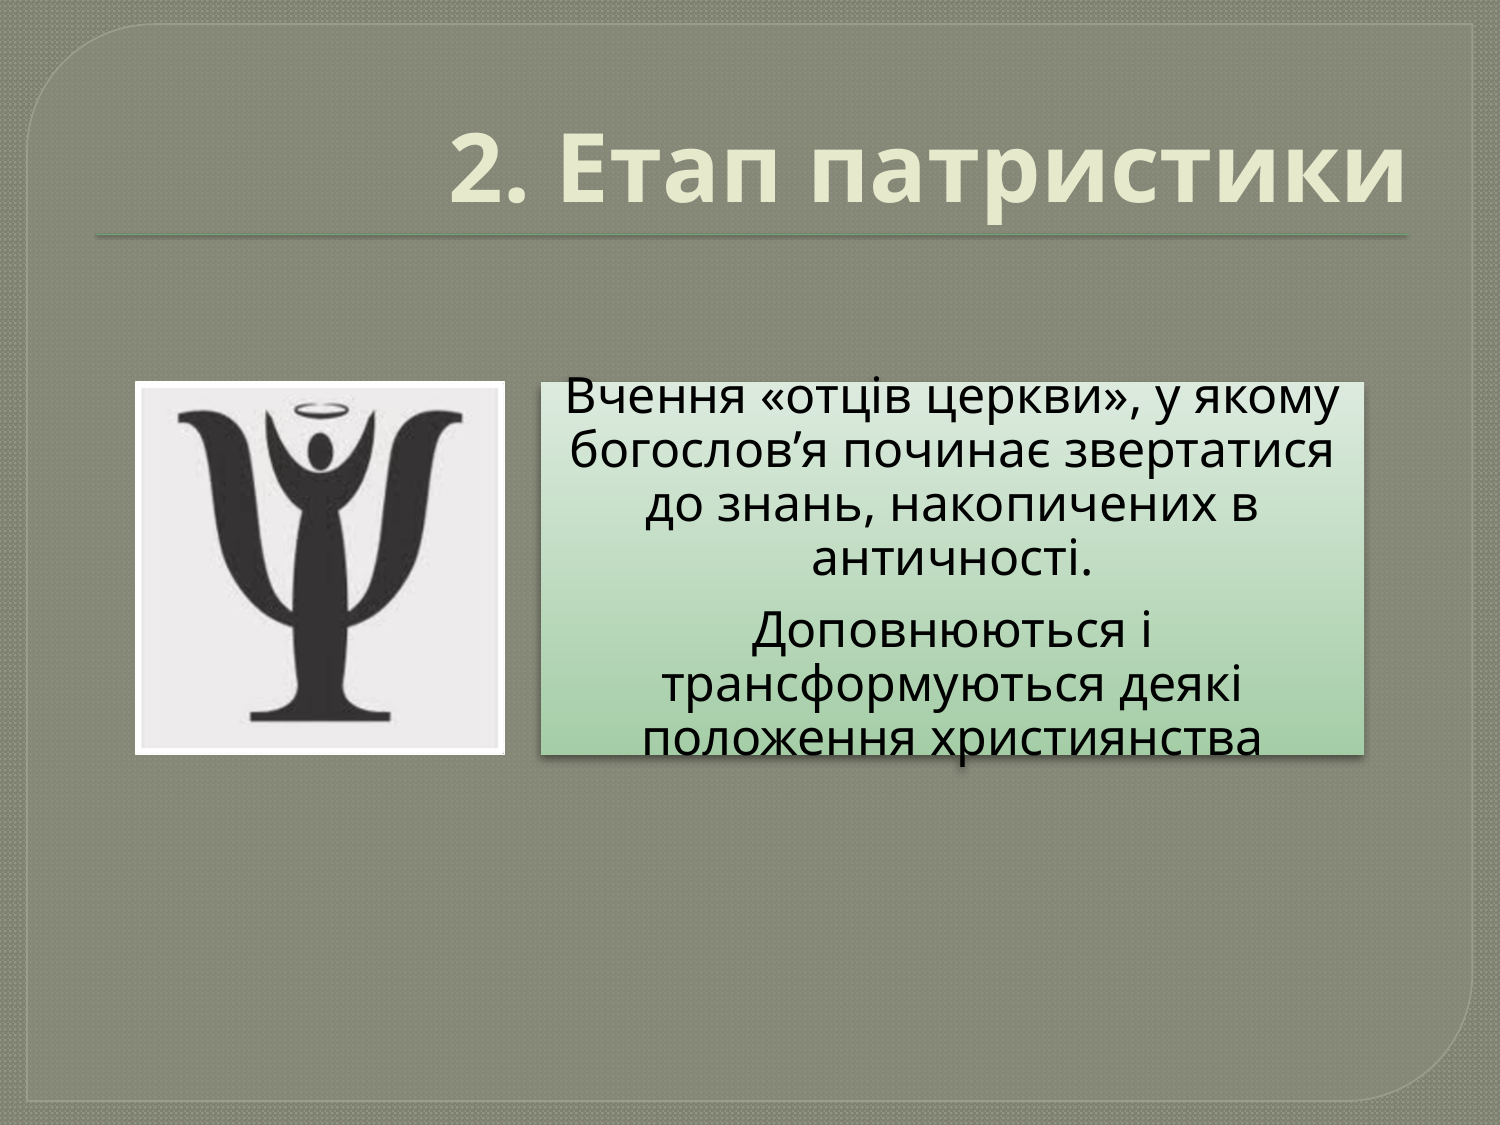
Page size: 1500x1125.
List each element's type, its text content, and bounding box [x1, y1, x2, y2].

title 2. Етап патристики [75, 41, 1425, 229]
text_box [135, 326, 1365, 811]
